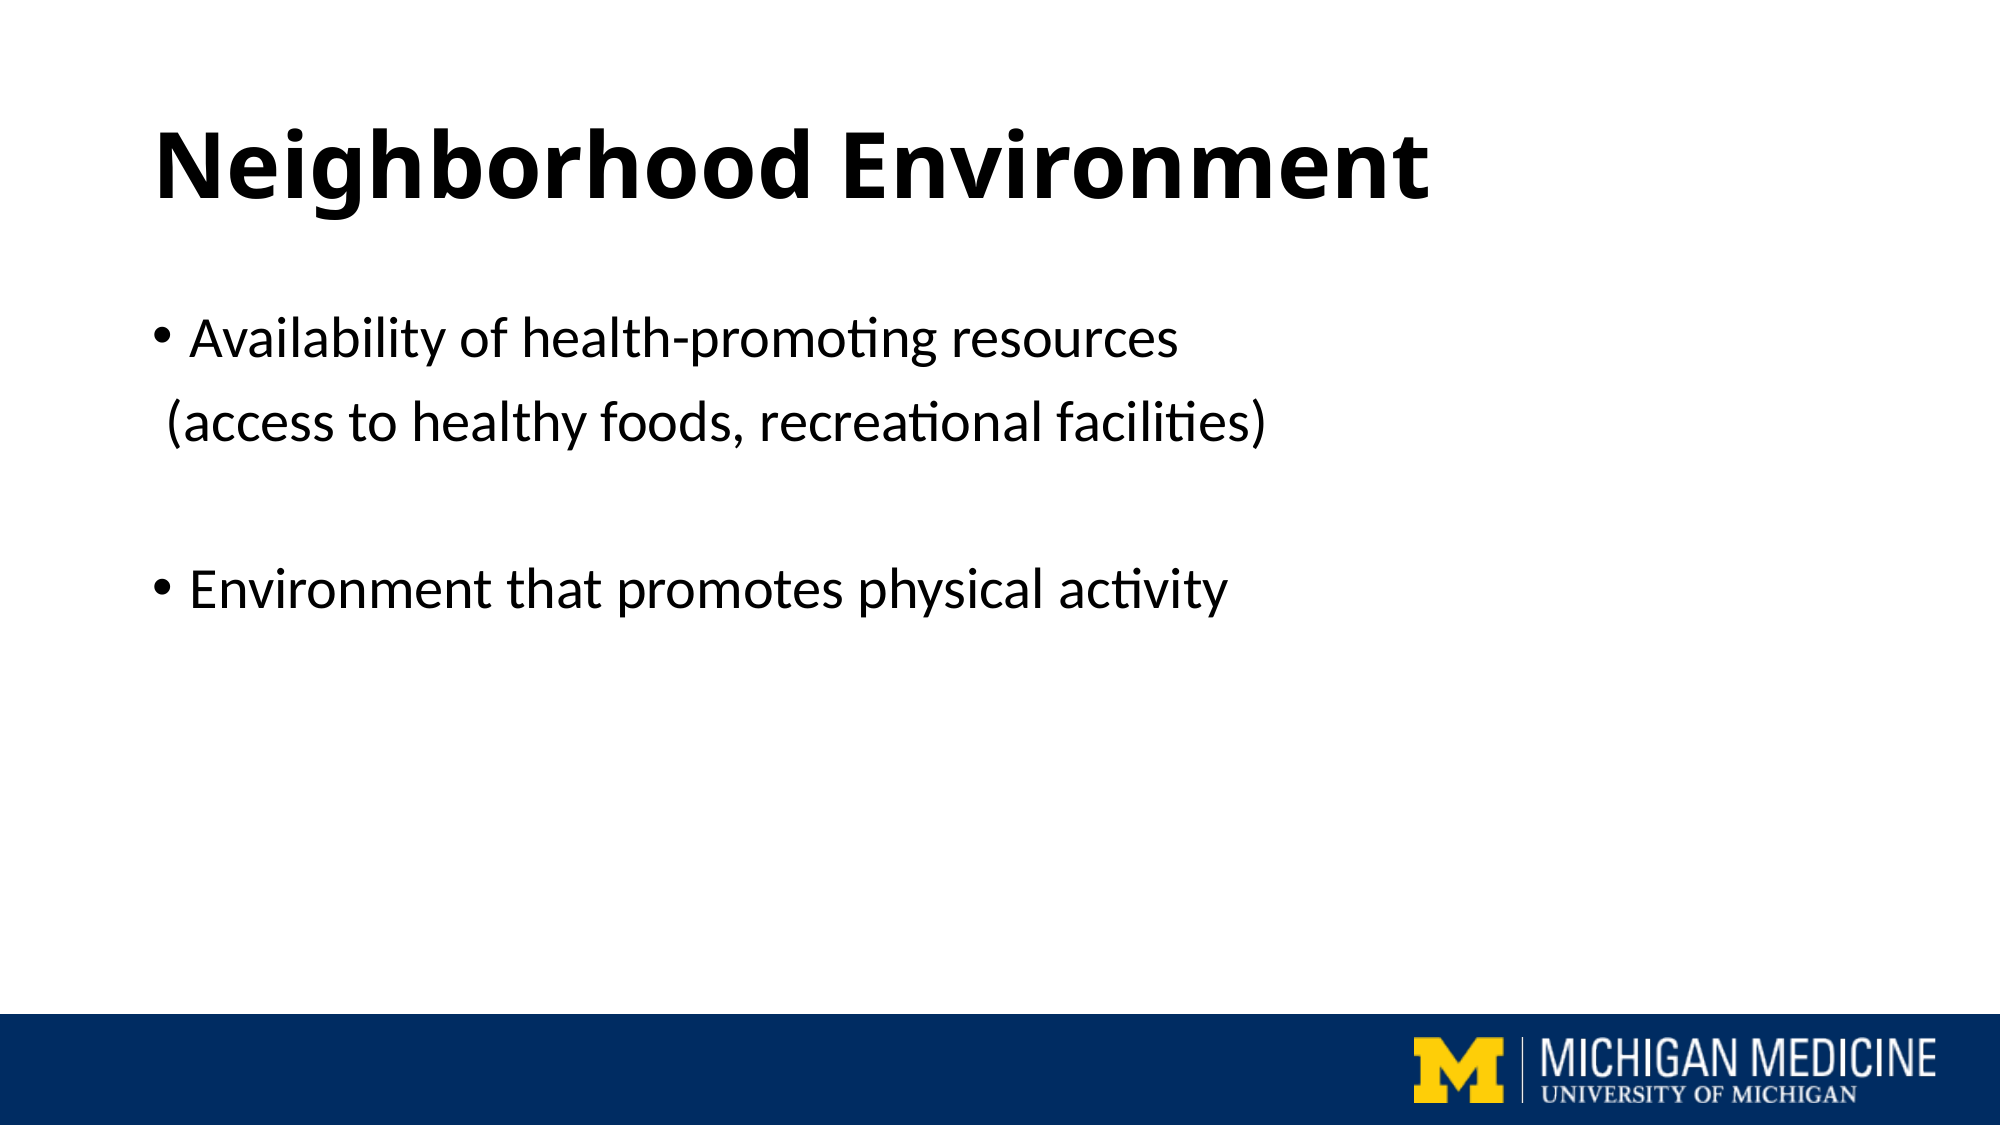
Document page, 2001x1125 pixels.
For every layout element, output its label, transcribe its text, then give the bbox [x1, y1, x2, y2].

list Availability of health-promoting resources (access to healthy foods, recreational facilities) Environment that promotes physical activity [137, 299, 1863, 1014]
title Neighborhood Environment [137, 59, 1863, 278]
